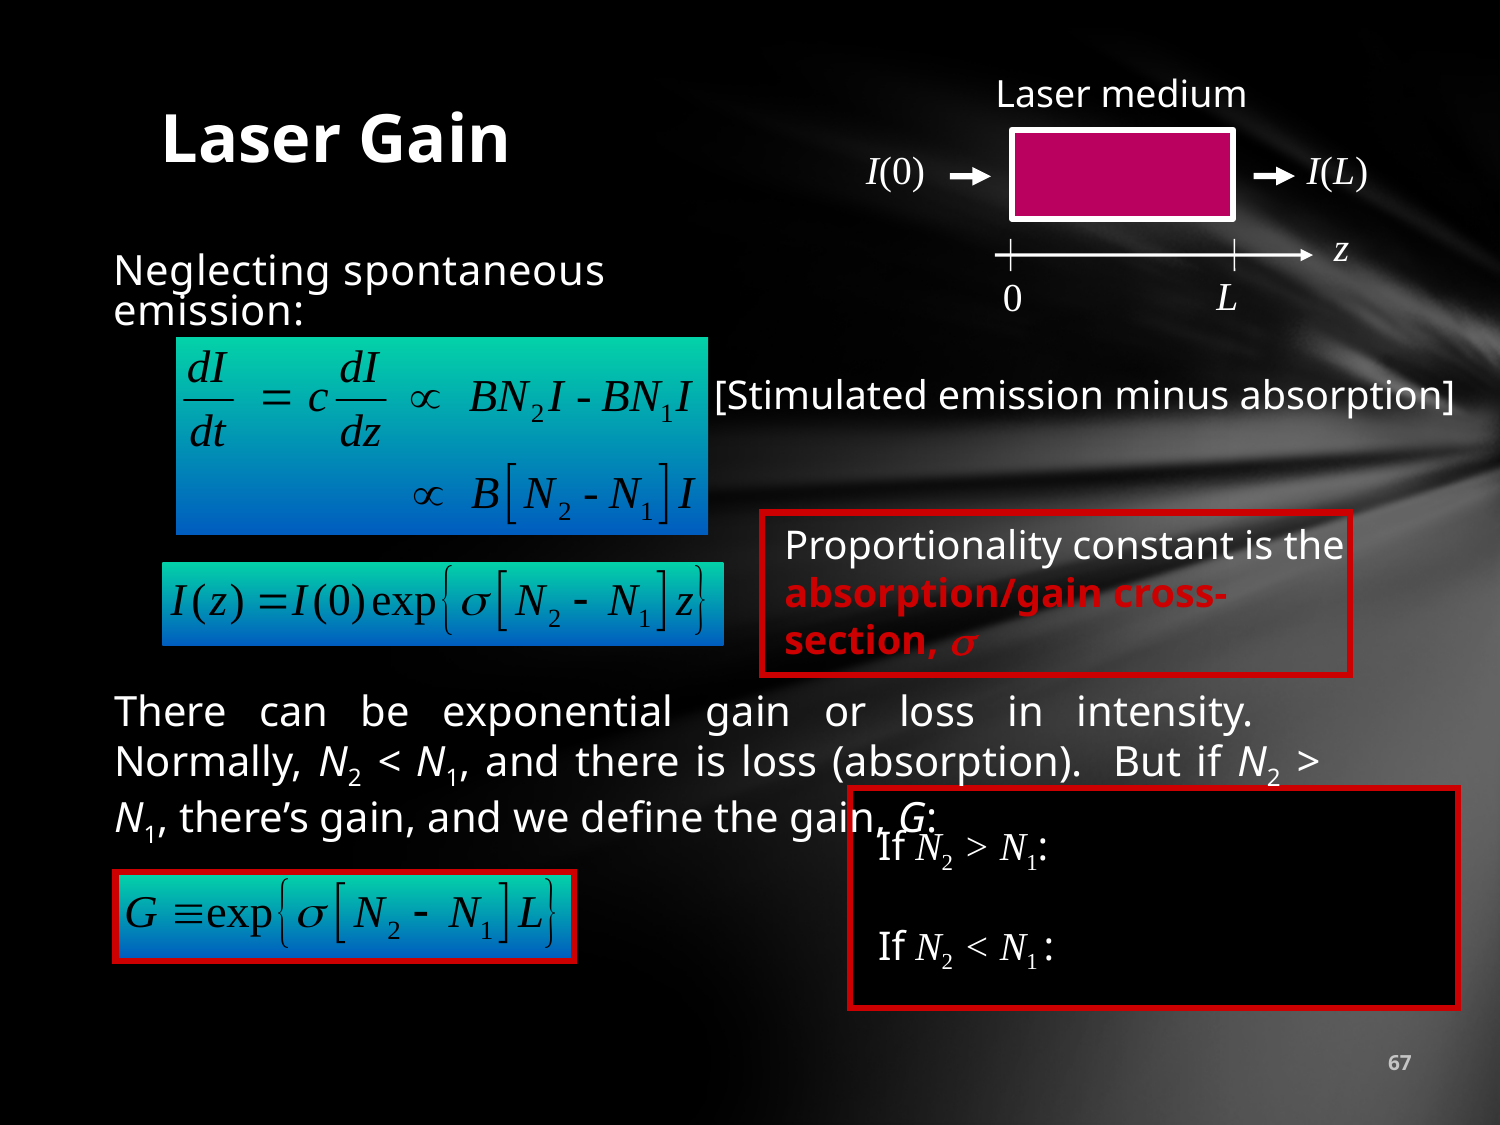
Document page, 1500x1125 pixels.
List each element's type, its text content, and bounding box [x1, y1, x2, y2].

slide_number 67 [1074, 1024, 1426, 1103]
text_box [162, 562, 724, 647]
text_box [118, 874, 571, 959]
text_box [175, 336, 709, 535]
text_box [849, 62, 1426, 329]
title Laser Gain [145, 45, 999, 183]
text_box [Stimulated emission minus absorption] [715, 362, 1500, 425]
text_box There can be exponential gain or loss in intensity. Normally, N2 < N1, and there is loss (absorption). But if N2 > N1, there’s gain, and we define the gain, G: [99, 677, 1334, 856]
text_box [762, 512, 1388, 676]
list Neglecting spontaneous emission: [99, 247, 791, 325]
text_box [849, 787, 1459, 1009]
